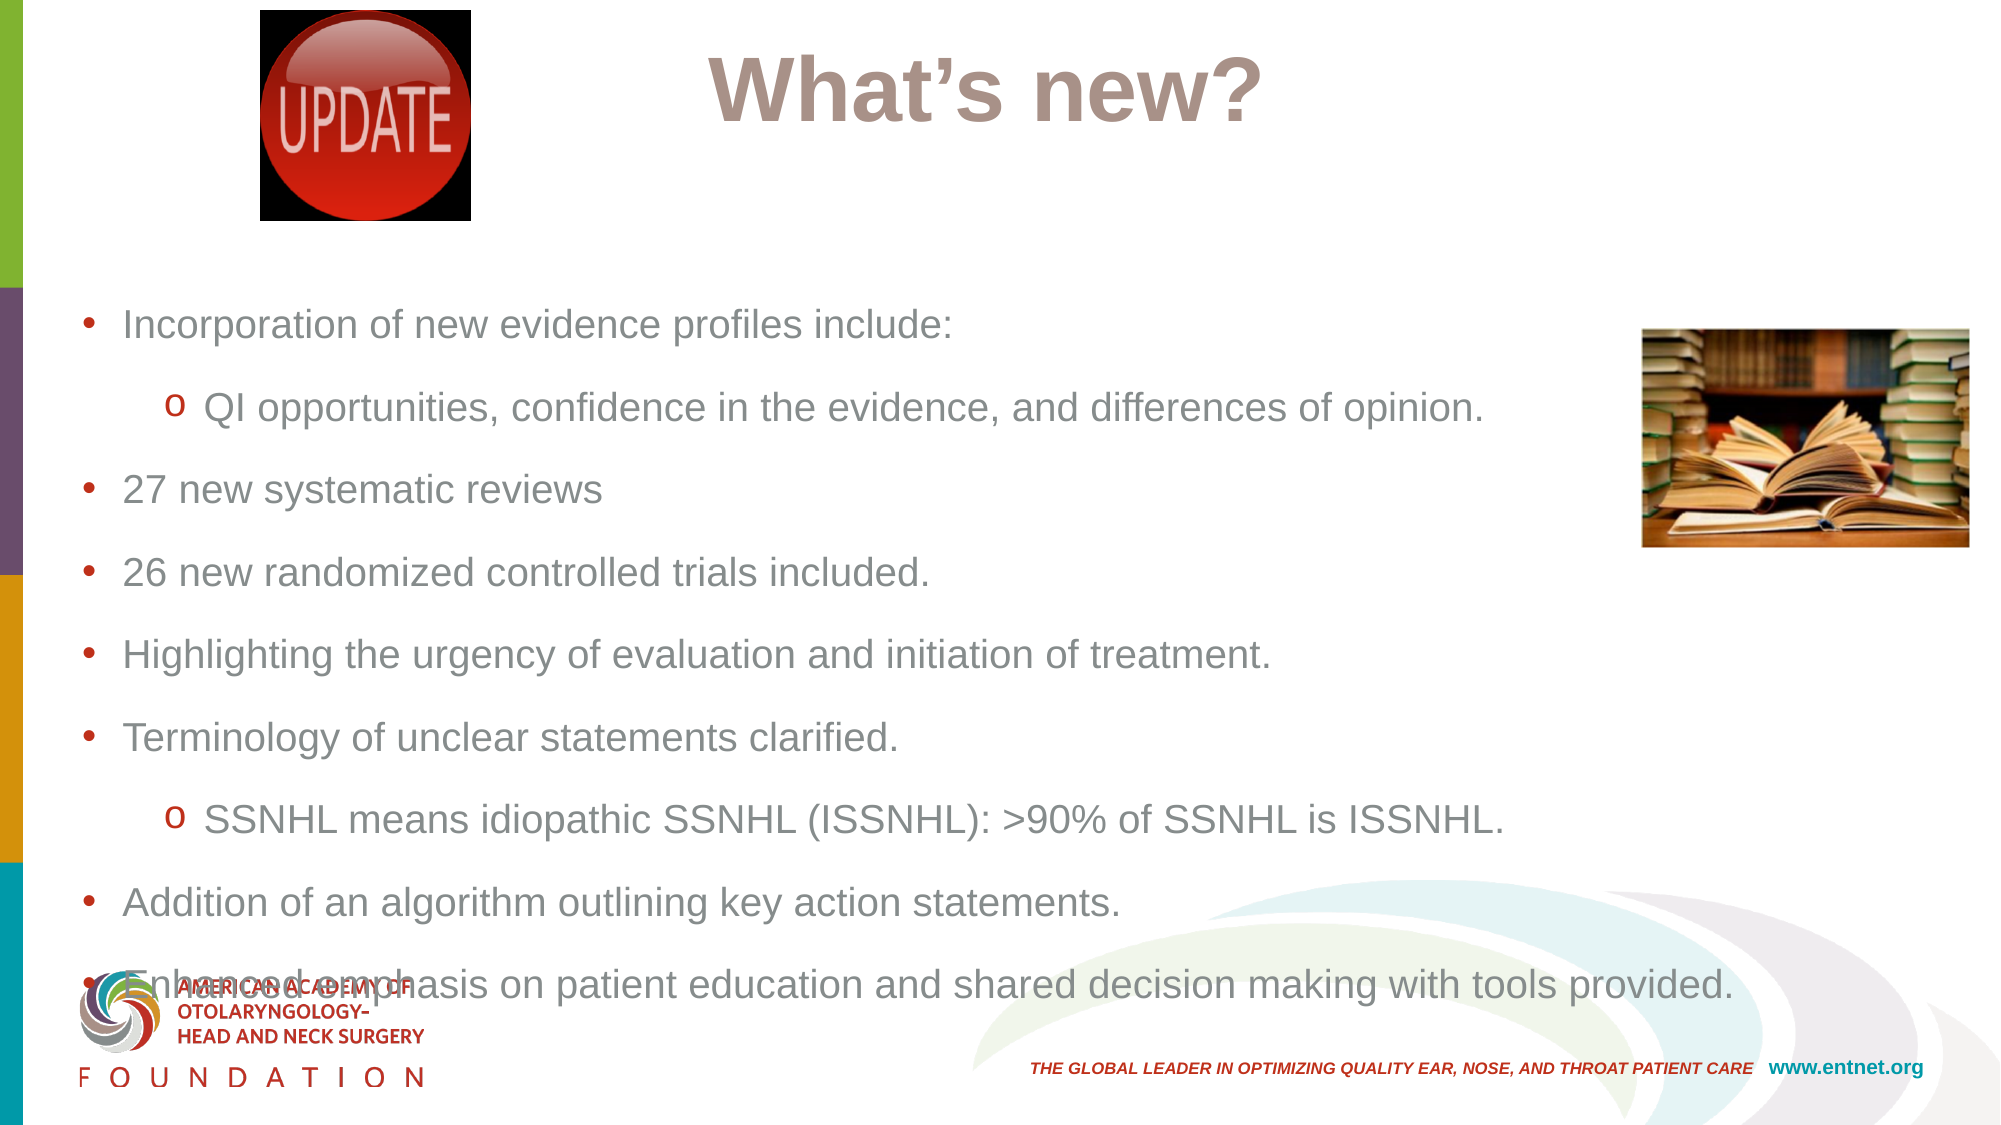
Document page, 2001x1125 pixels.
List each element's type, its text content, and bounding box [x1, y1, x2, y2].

title What’s new? [137, 0, 1863, 185]
list Incorporation of new evidence profiles include: QI opportunities, confidence in the evidence, and differences of opinion. 27 new systematic reviews 26 new randomized controlled trials included. Highlighting the urgency of evaluation and initiation of treatment. Terminology of unclear statements clarified. SSNHL means idiopathic SSNHL (ISSNHL): >90% of SSNHL is ISSNHL. Addition of an algorithm outlining key action statements. Enhanced emphasis on patient education and shared decision making with tools provided. [67, 257, 1883, 1017]
picture [965, 780, 2001, 1125]
picture [260, 10, 471, 221]
picture [1641, 328, 1970, 548]
